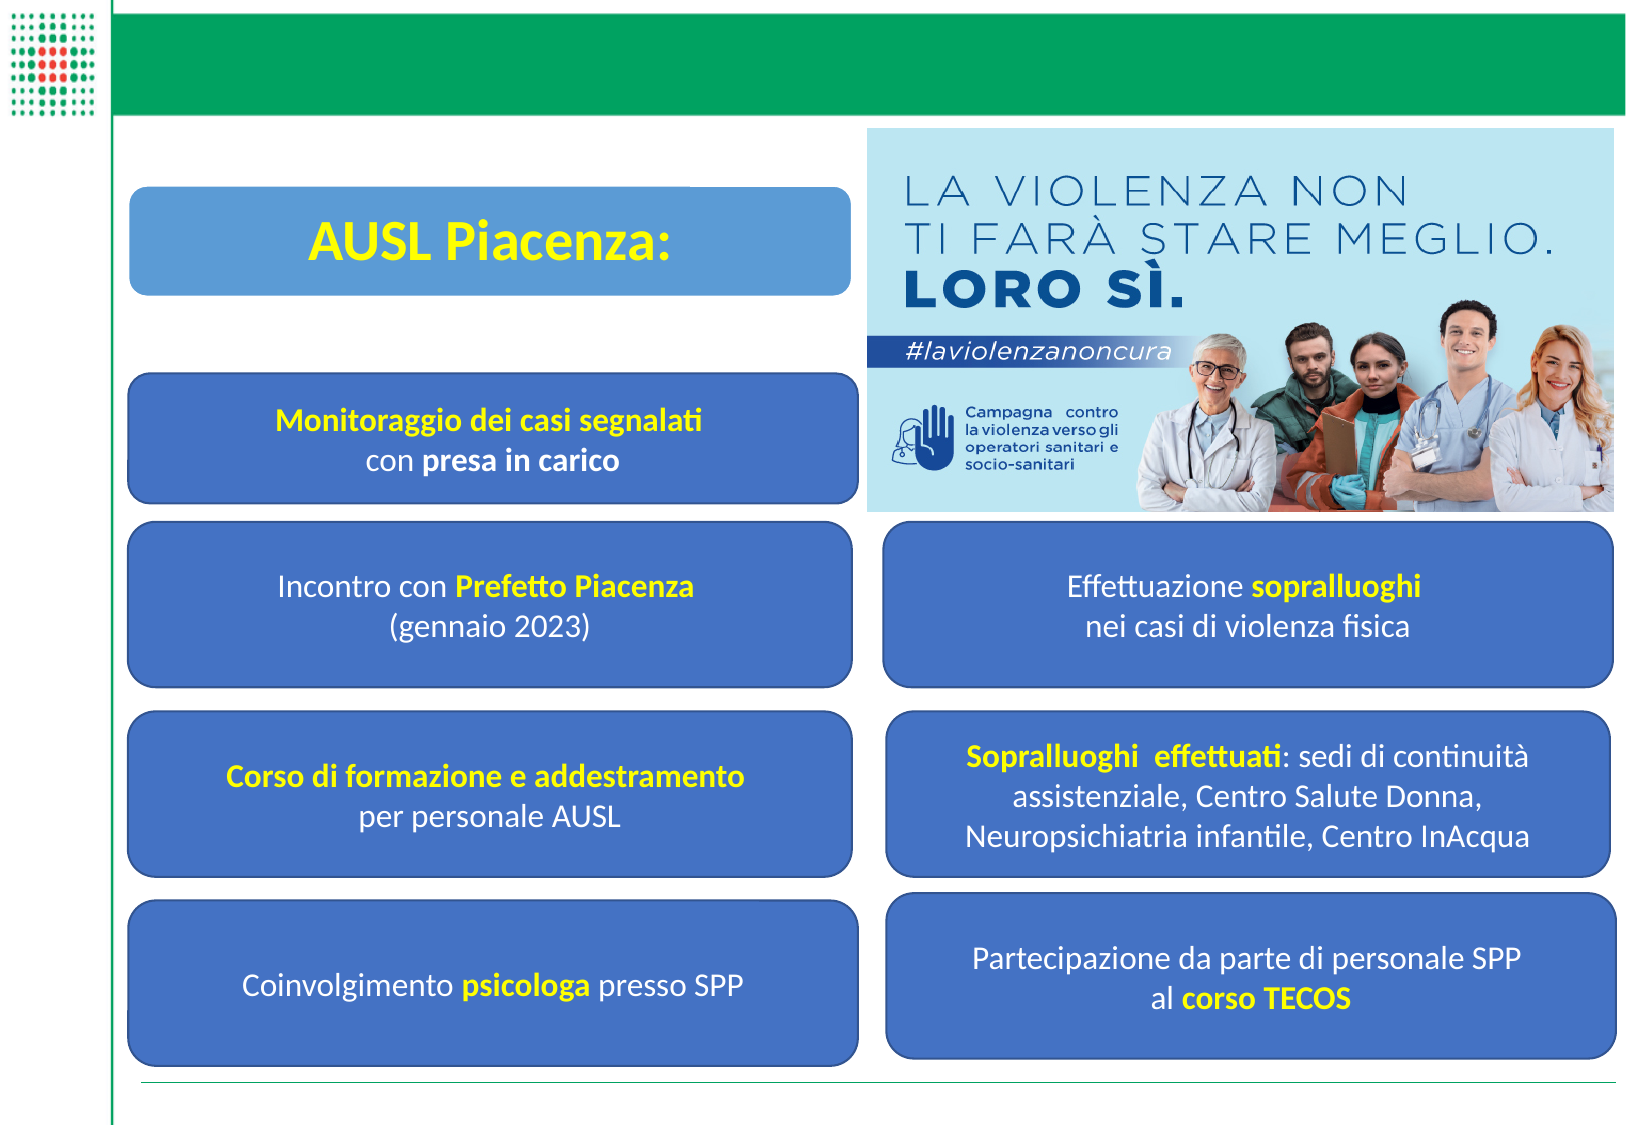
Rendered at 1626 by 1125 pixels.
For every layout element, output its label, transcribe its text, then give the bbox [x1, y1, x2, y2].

text_box VIOLENZA [543, 146, 867, 229]
text_box Incontro con Prefetto Piacenza (gennaio 2023) [126, 520, 853, 689]
text_box Sopralluoghi effettuati: sedi di continuità assistenziale, Centro Salute Donna, Neuropsichiatria infantile, Centro InAcqua [885, 710, 1611, 878]
text_box Monitoraggio dei casi segnalati con presa in carico [127, 372, 859, 505]
text_box Corso di formazione e addestramento per personale AUSL [126, 710, 853, 878]
text_box Coinvolgimento psicologa presso SPP [127, 899, 859, 1067]
text_box Partecipazione da parte di personale SPP al corso TECOS [885, 892, 1617, 1060]
text_box Effettuazione sopralluoghi nei casi di violenza fisica [882, 520, 1614, 689]
picture [0, 0, 1626, 1125]
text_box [128, 185, 852, 297]
